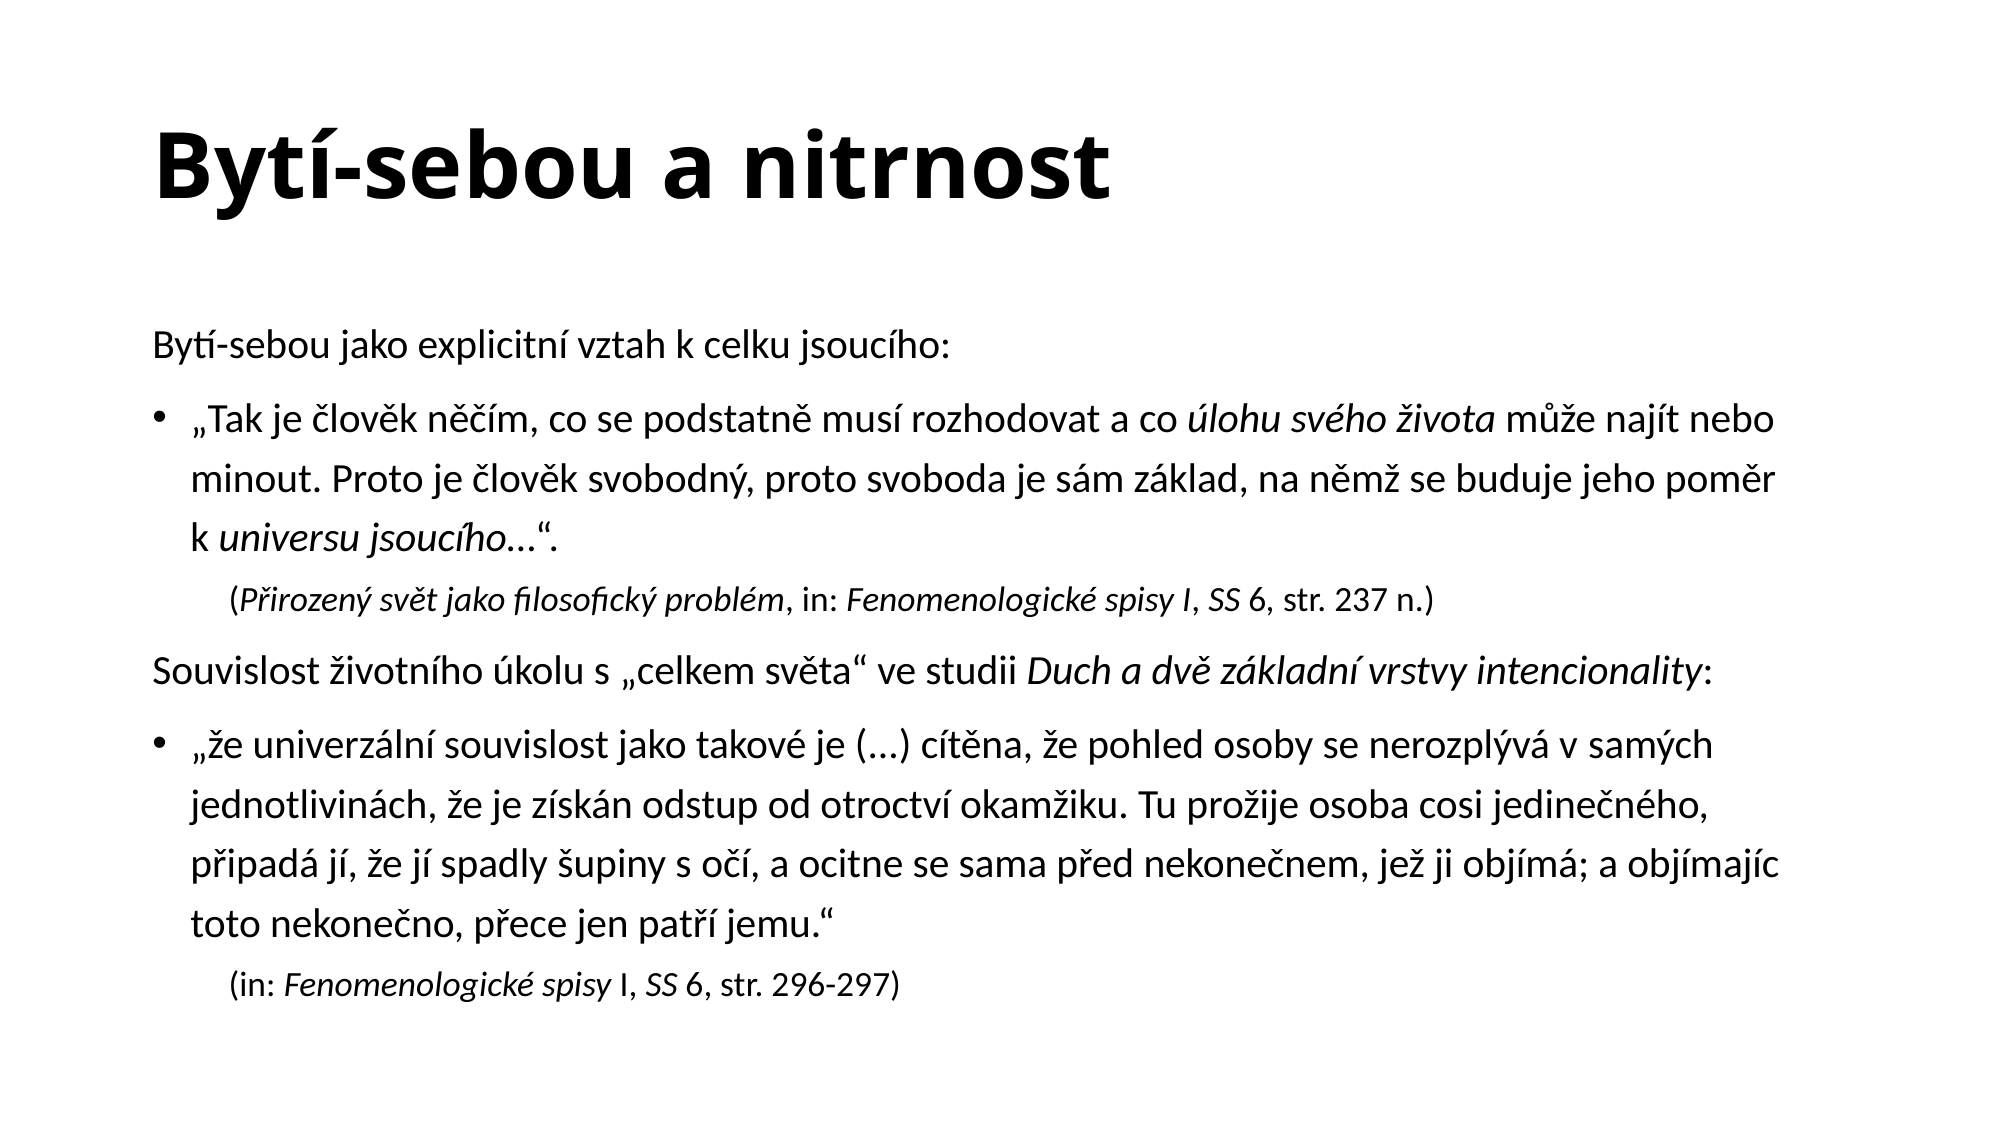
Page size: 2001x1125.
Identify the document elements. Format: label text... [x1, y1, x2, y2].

title Bytí-sebou a nitrnost [137, 59, 1863, 278]
list Bytí-sebou jako explicitní vztah k celku jsoucího: „Tak je člověk něčím, co se podstatně musí rozhodovat a co úlohu svého života může najít nebo minout. Proto je člověk svobodný, proto svoboda je sám základ, na němž se buduje jeho poměr k universu jsoucího…“. (Přirozený svět jako filosofický problém, in: Fenomenologické spisy I, SS 6, str. 237 n.) Souvislost životního úkolu s „celkem světa“ ve studii Duch a dvě základní vrstvy intencionality: „že univerzální souvislost jako takové je (...) cítěna, že pohled osoby se nerozplývá v samých jednotlivinách, že je získán odstup od otroctví okamžiku. Tu prožije osoba cosi jedinečného, připadá jí, že jí spadly šupiny s očí, a ocitne se sama před nekonečnem, jež ji objímá; a objímajíc toto nekonečno, přece jen patří jemu.“ (in: Fenomenologické spisy I, SS 6, str. 296-297) [137, 299, 1863, 1014]
